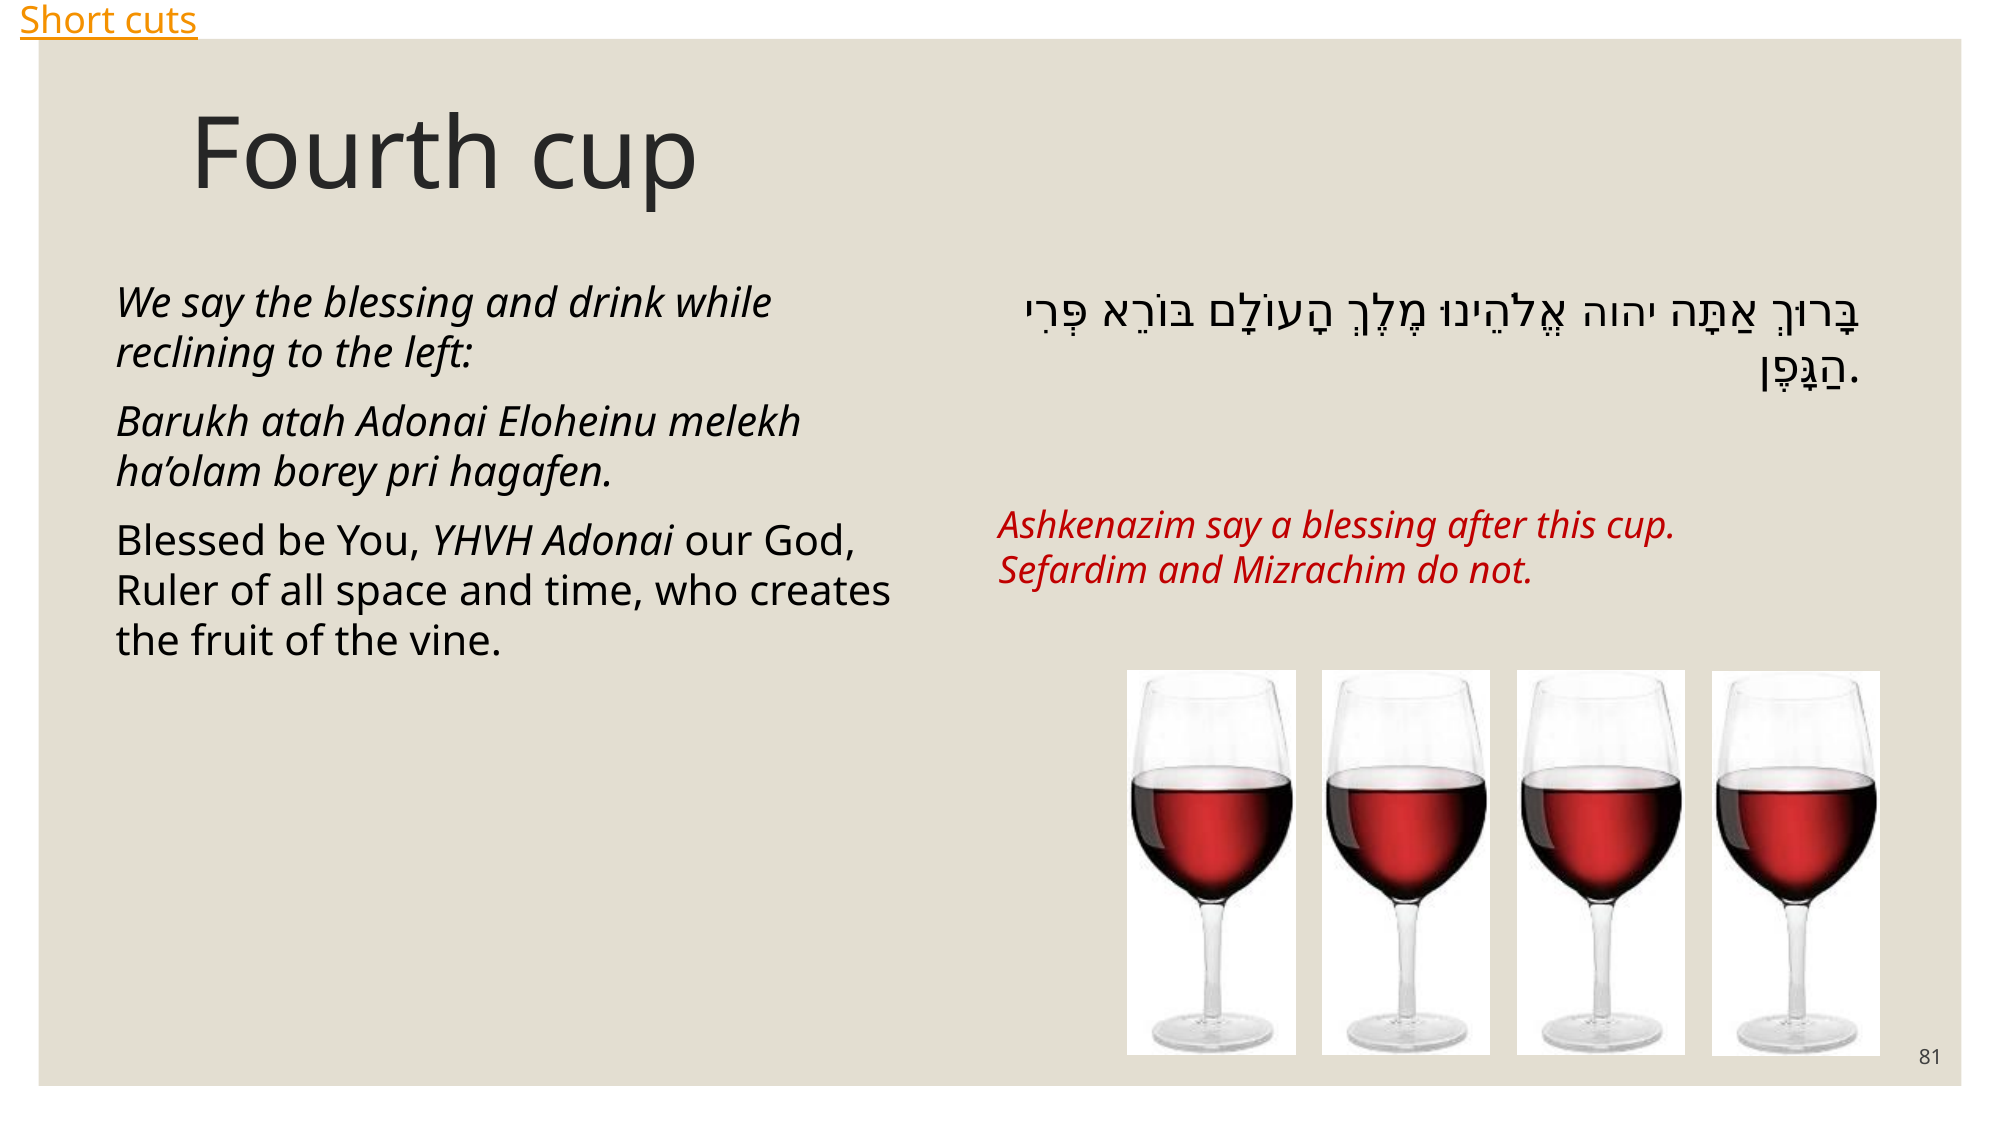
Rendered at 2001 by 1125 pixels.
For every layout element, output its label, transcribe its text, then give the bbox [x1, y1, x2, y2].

text_box בָּרוּךְ אַתָּה יהוה אֱלֹהֵינוּ מֶלֶךְ הָעוֹלָם בּוֹרֵא פְּרִי הַגָּפֶן. Ashkenazim say a blessing after this cup. Sefardim and Mizrachim do not. [909, 268, 1876, 649]
text_box Short cuts [4, 0, 216, 55]
picture [1712, 671, 1880, 1056]
slide_number 81 [1717, 1034, 1958, 1080]
picture [1517, 670, 1685, 1055]
list We say the blessing and drink while reclining to the left: Barukh atah Adonai Eloheinu melekh ha’olam borey pri hagafen. Blessed be You, YHVH Adonai our God, Ruler of all space and time, who creates the fruit of the vine. [100, 268, 914, 703]
title Fourth cup [174, 43, 1900, 269]
picture [1127, 670, 1296, 1055]
picture [1322, 670, 1490, 1055]
